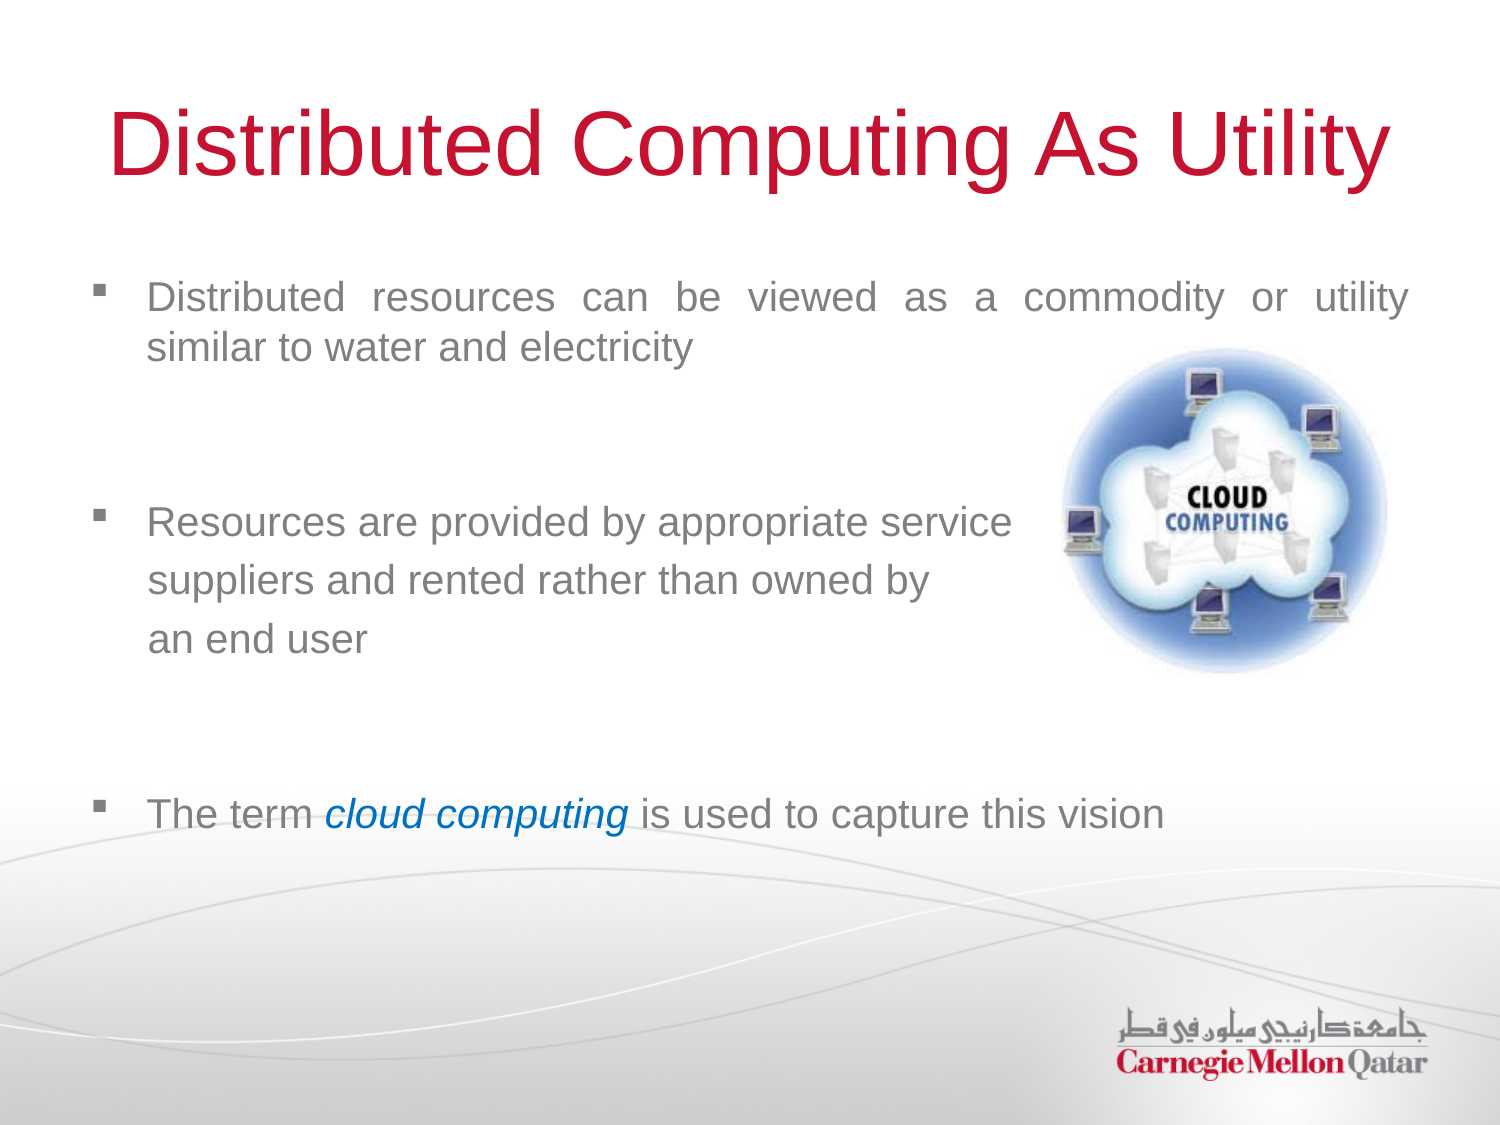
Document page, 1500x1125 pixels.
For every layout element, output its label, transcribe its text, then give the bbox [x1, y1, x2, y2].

picture [0, 0, 1500, 1125]
list Distributed resources can be viewed as a commodity or utility similar to water and electricity Resources are provided by appropriate service suppliers and rented rather than owned by an end user The term cloud computing is used to capture this vision [75, 262, 1425, 1005]
title Distributed Computing As Utility [75, 45, 1425, 233]
